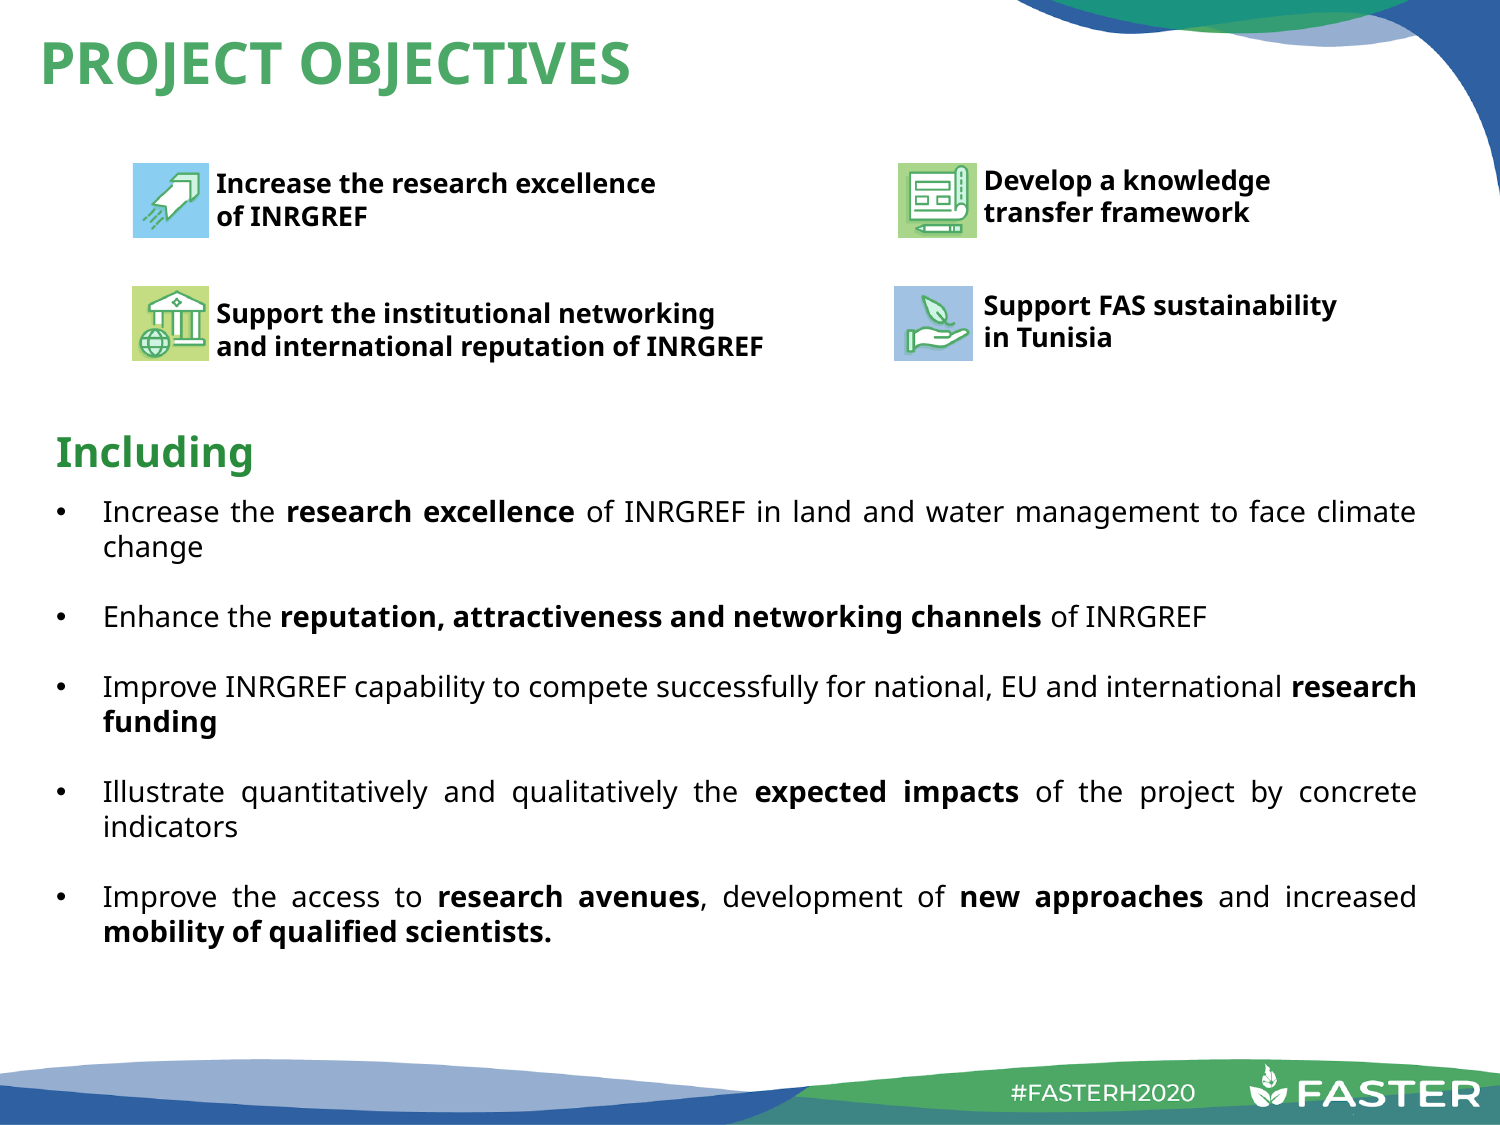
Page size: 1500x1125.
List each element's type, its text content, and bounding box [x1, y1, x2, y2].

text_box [132, 155, 1477, 372]
text_box PROJECT OBJECTIVES [31, 18, 782, 105]
text_box Including Increase the research excellence of INRGREF in land and water management to face climate change Enhance the reputation, attractiveness and networking channels of INRGREF Improve INRGREF capability to compete successfully for national, EU and international research funding Illustrate quantitatively and qualitatively the expected impacts of the project by concrete indicators Improve the access to research avenues, development of new approaches and increased mobility of qualified scientists. [48, 401, 1425, 956]
picture [0, 0, 1500, 1125]
